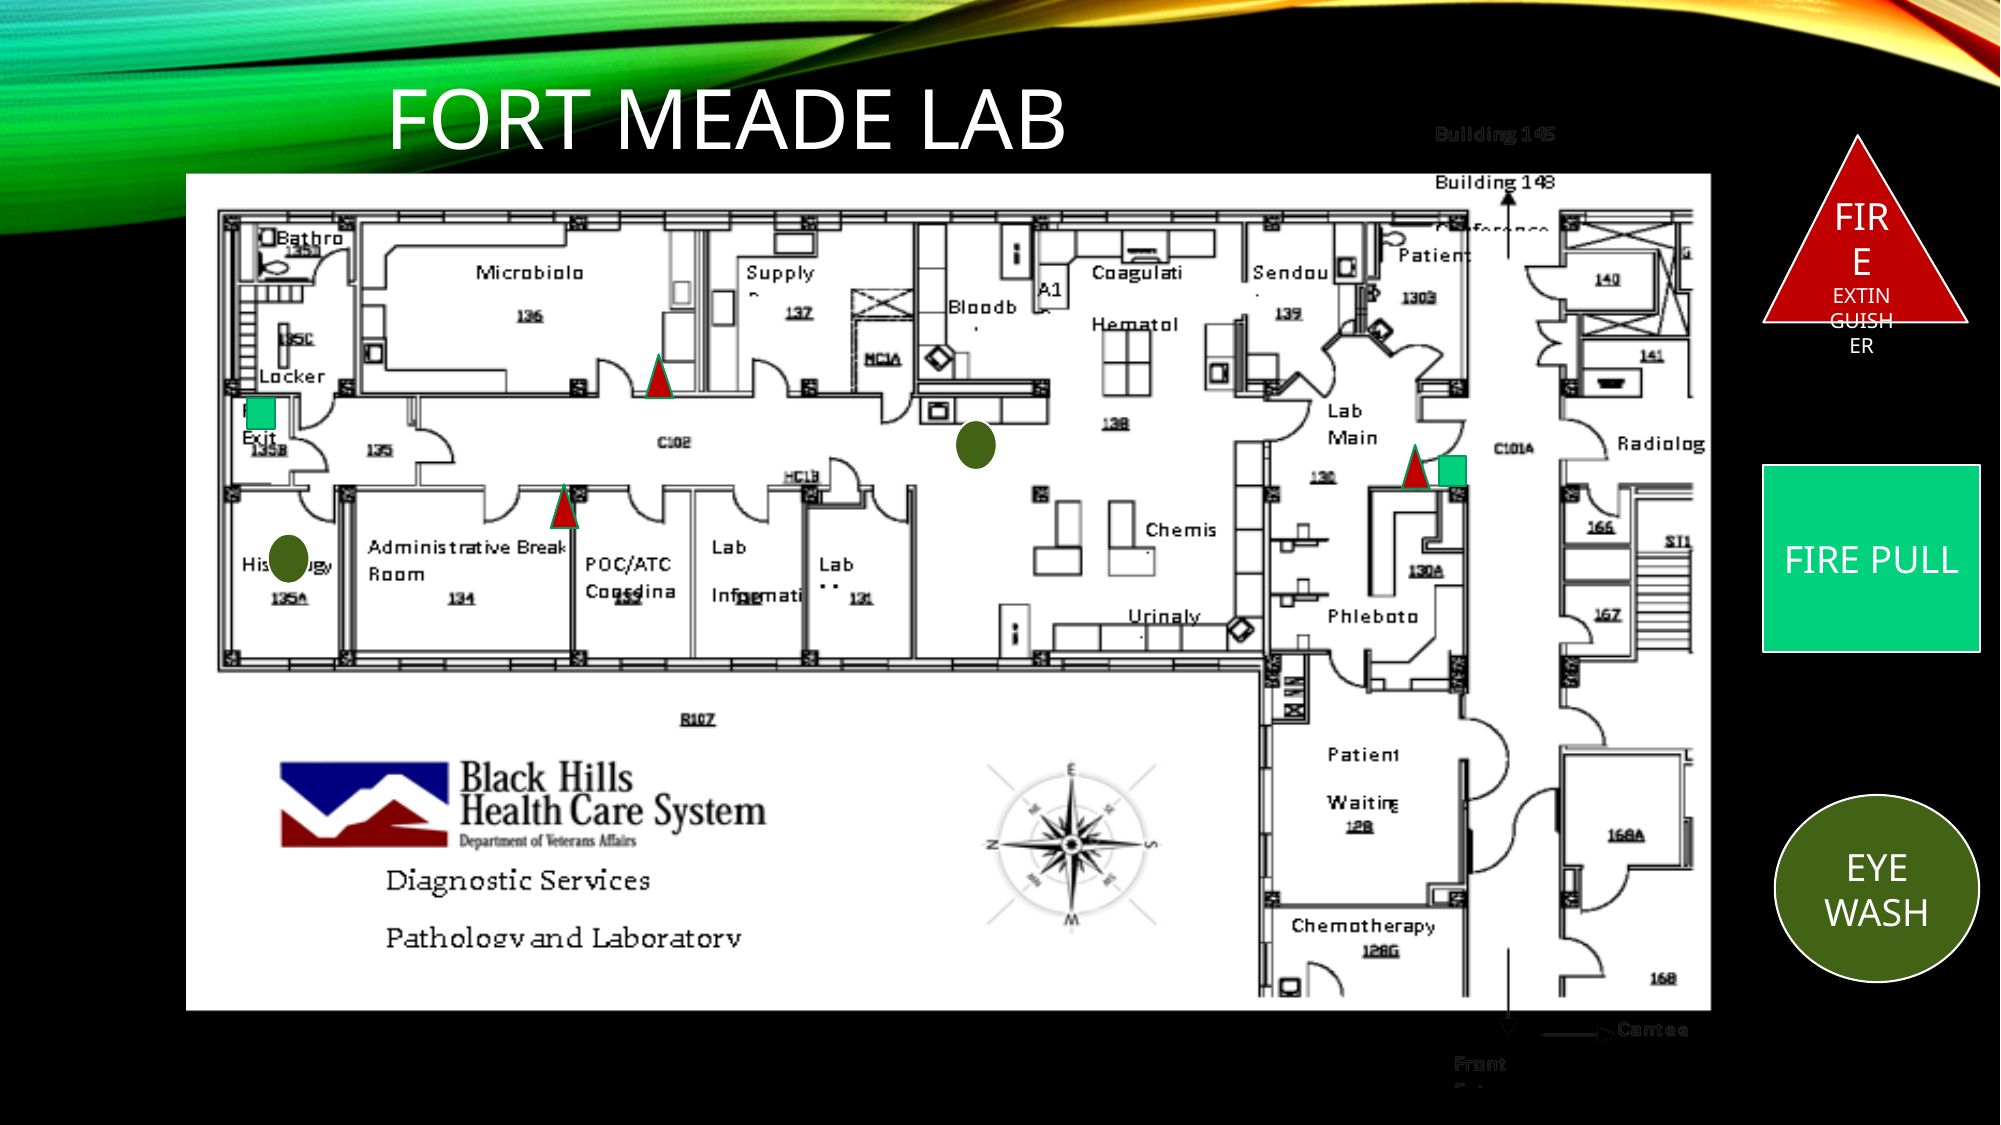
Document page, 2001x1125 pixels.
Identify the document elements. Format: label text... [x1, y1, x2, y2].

text_box FIRE EXTINGUISHER [1762, 134, 1969, 324]
text_box EYE WASH [1773, 793, 1981, 984]
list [186, 122, 1716, 1090]
picture [0, 0, 2000, 237]
title Fort meade lab [370, 16, 1784, 229]
text_box FIRE PULL [1762, 464, 1981, 653]
